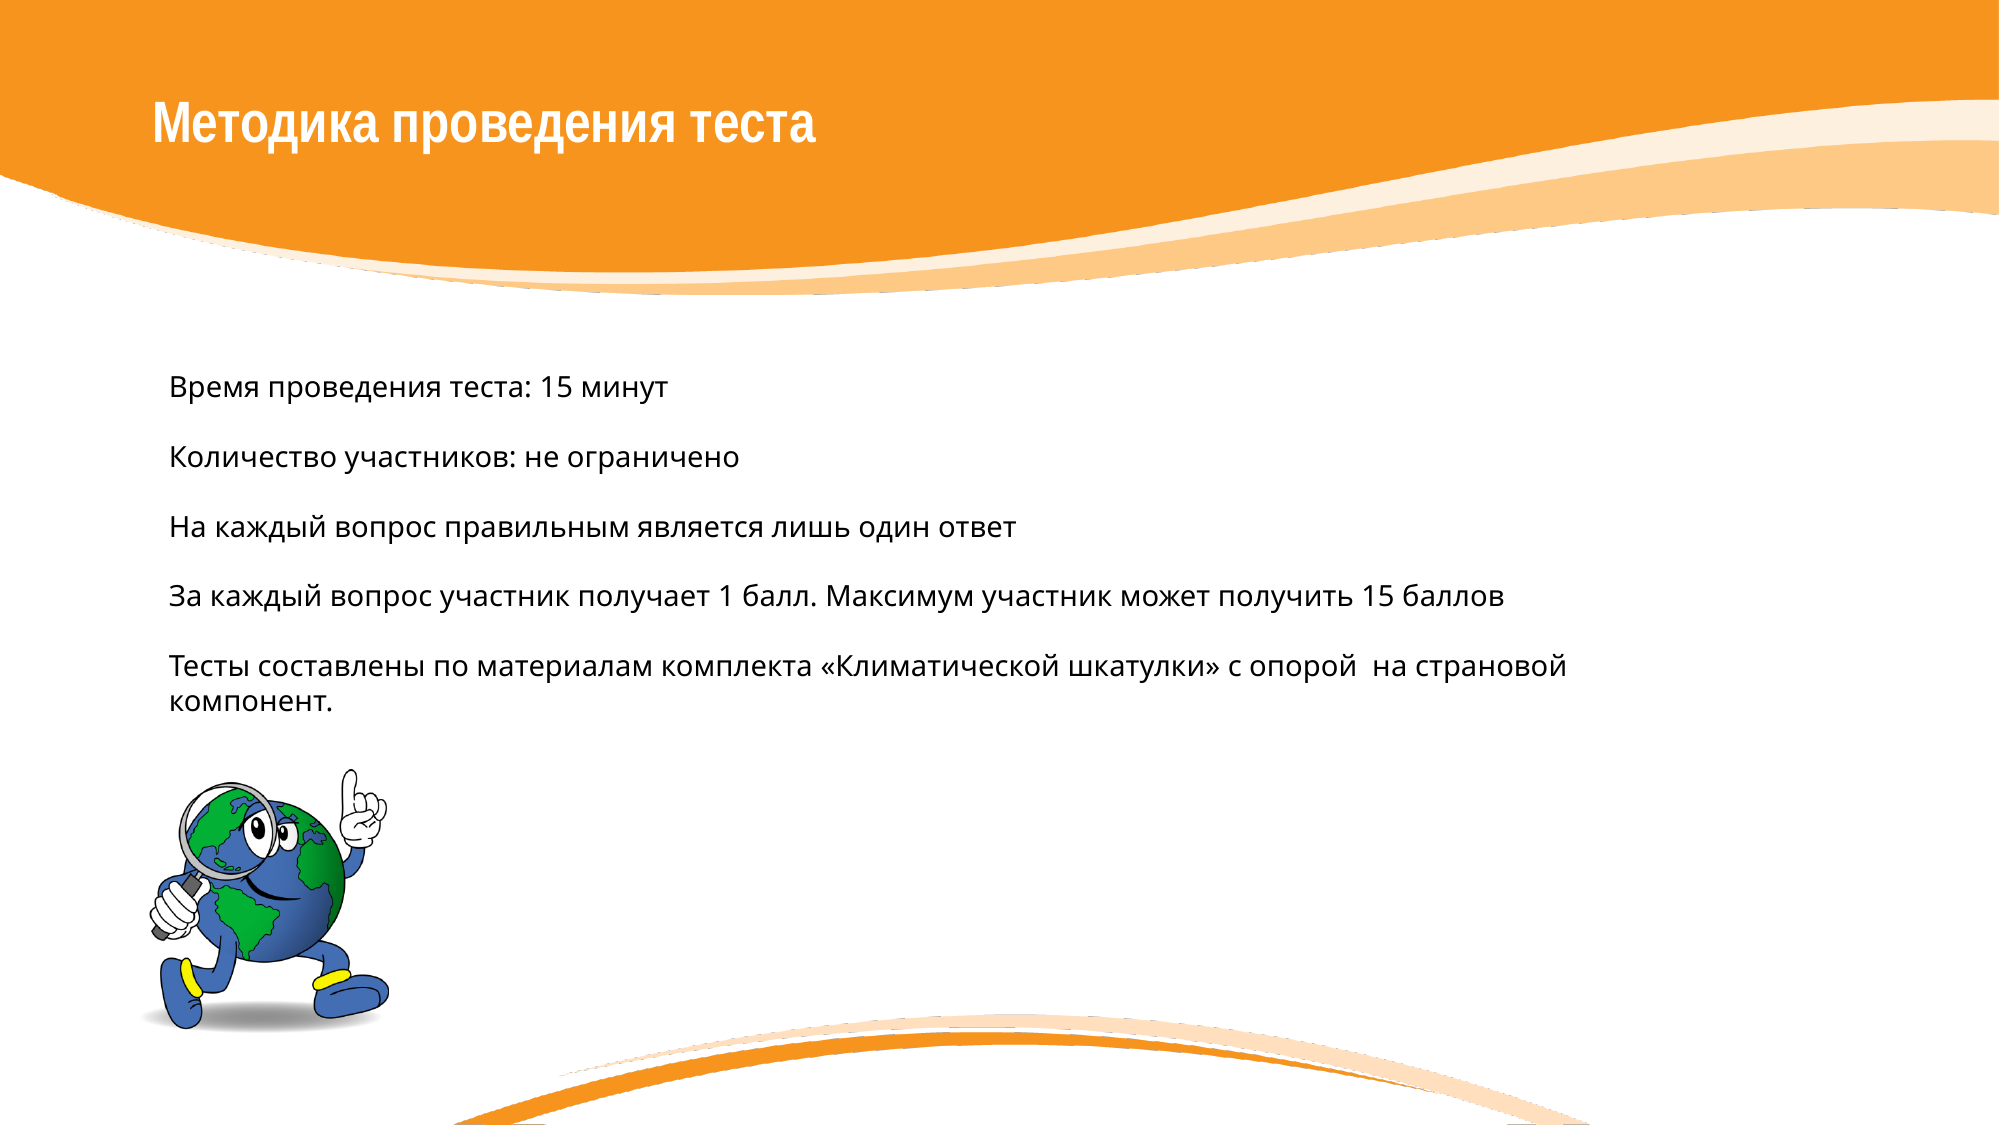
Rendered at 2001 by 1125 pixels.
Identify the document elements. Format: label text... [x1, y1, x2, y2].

picture [0, 769, 1999, 1125]
picture [0, 0, 1999, 295]
text_box Время проведения теста: 15 минут Количество участников: не ограничено На каждый вопрос правильным является лишь один ответ За каждый вопрос участник получает 1 балл. Максимум участник может получить 15 баллов Тесты составлены по материалам комплекта «Климатической шкатулки» с опорой на страновой компонент. [154, 325, 1691, 725]
